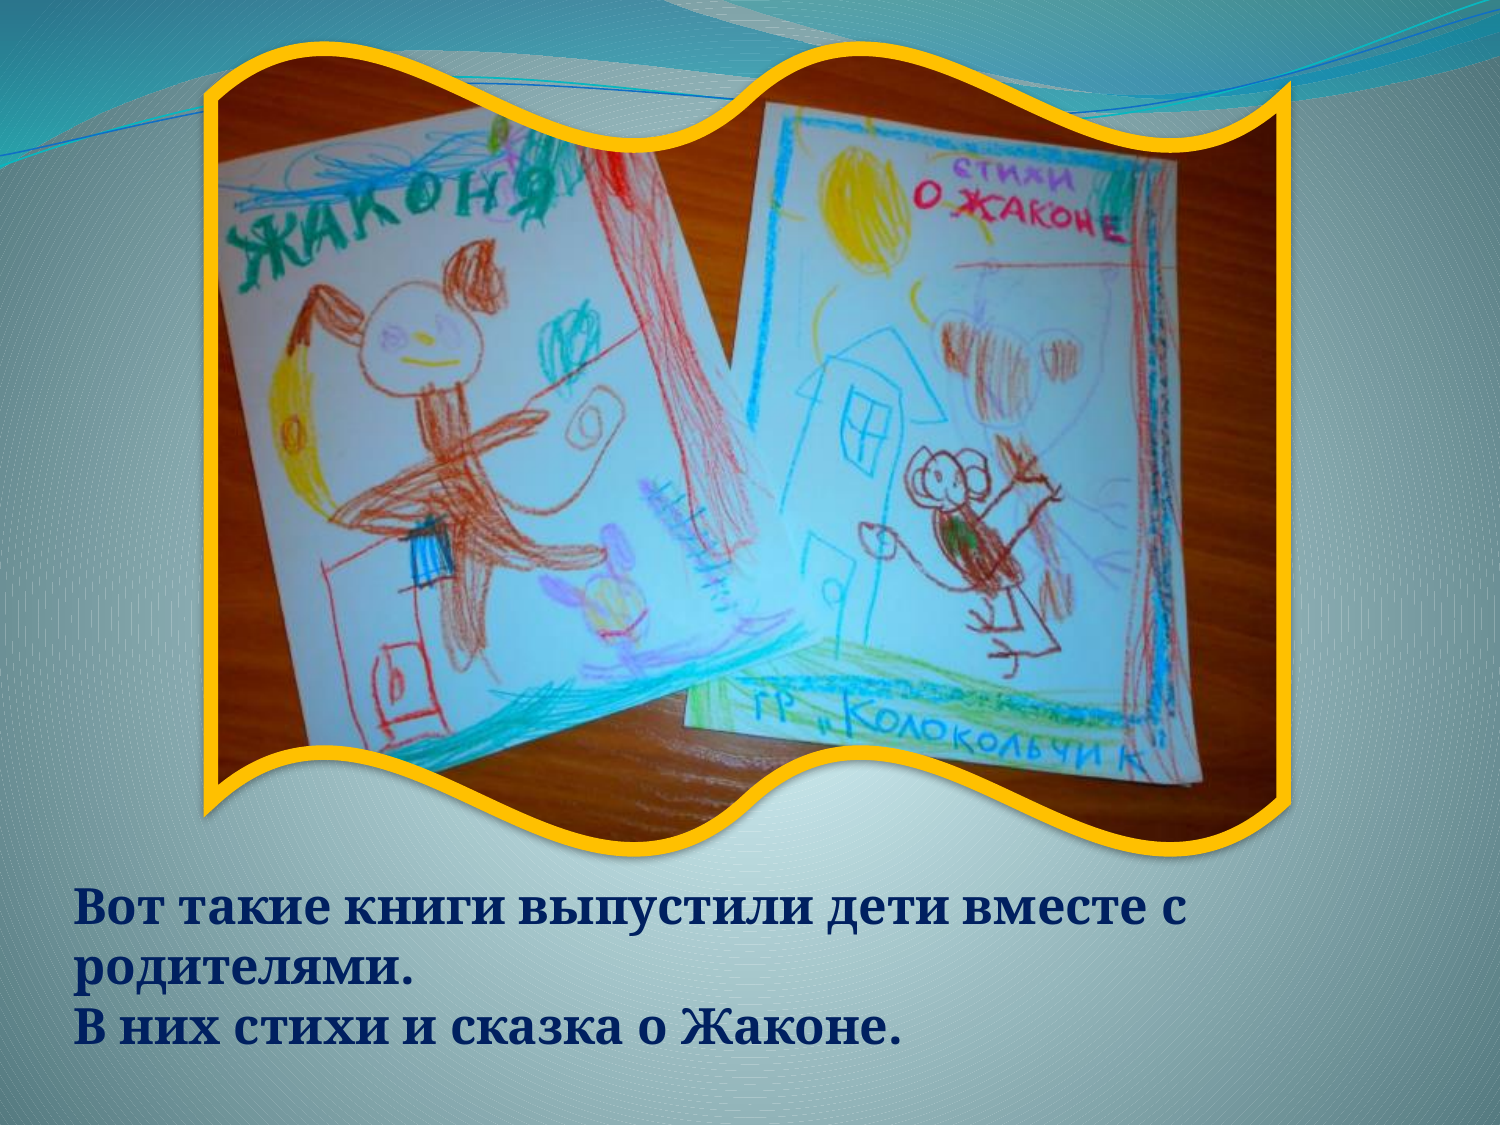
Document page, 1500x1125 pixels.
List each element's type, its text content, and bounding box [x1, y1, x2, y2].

text_box Вот такие книги выпустили дети вместе с родителями. В них стихи и сказка о Жаконе. [58, 867, 1465, 1062]
picture [210, 46, 1284, 852]
